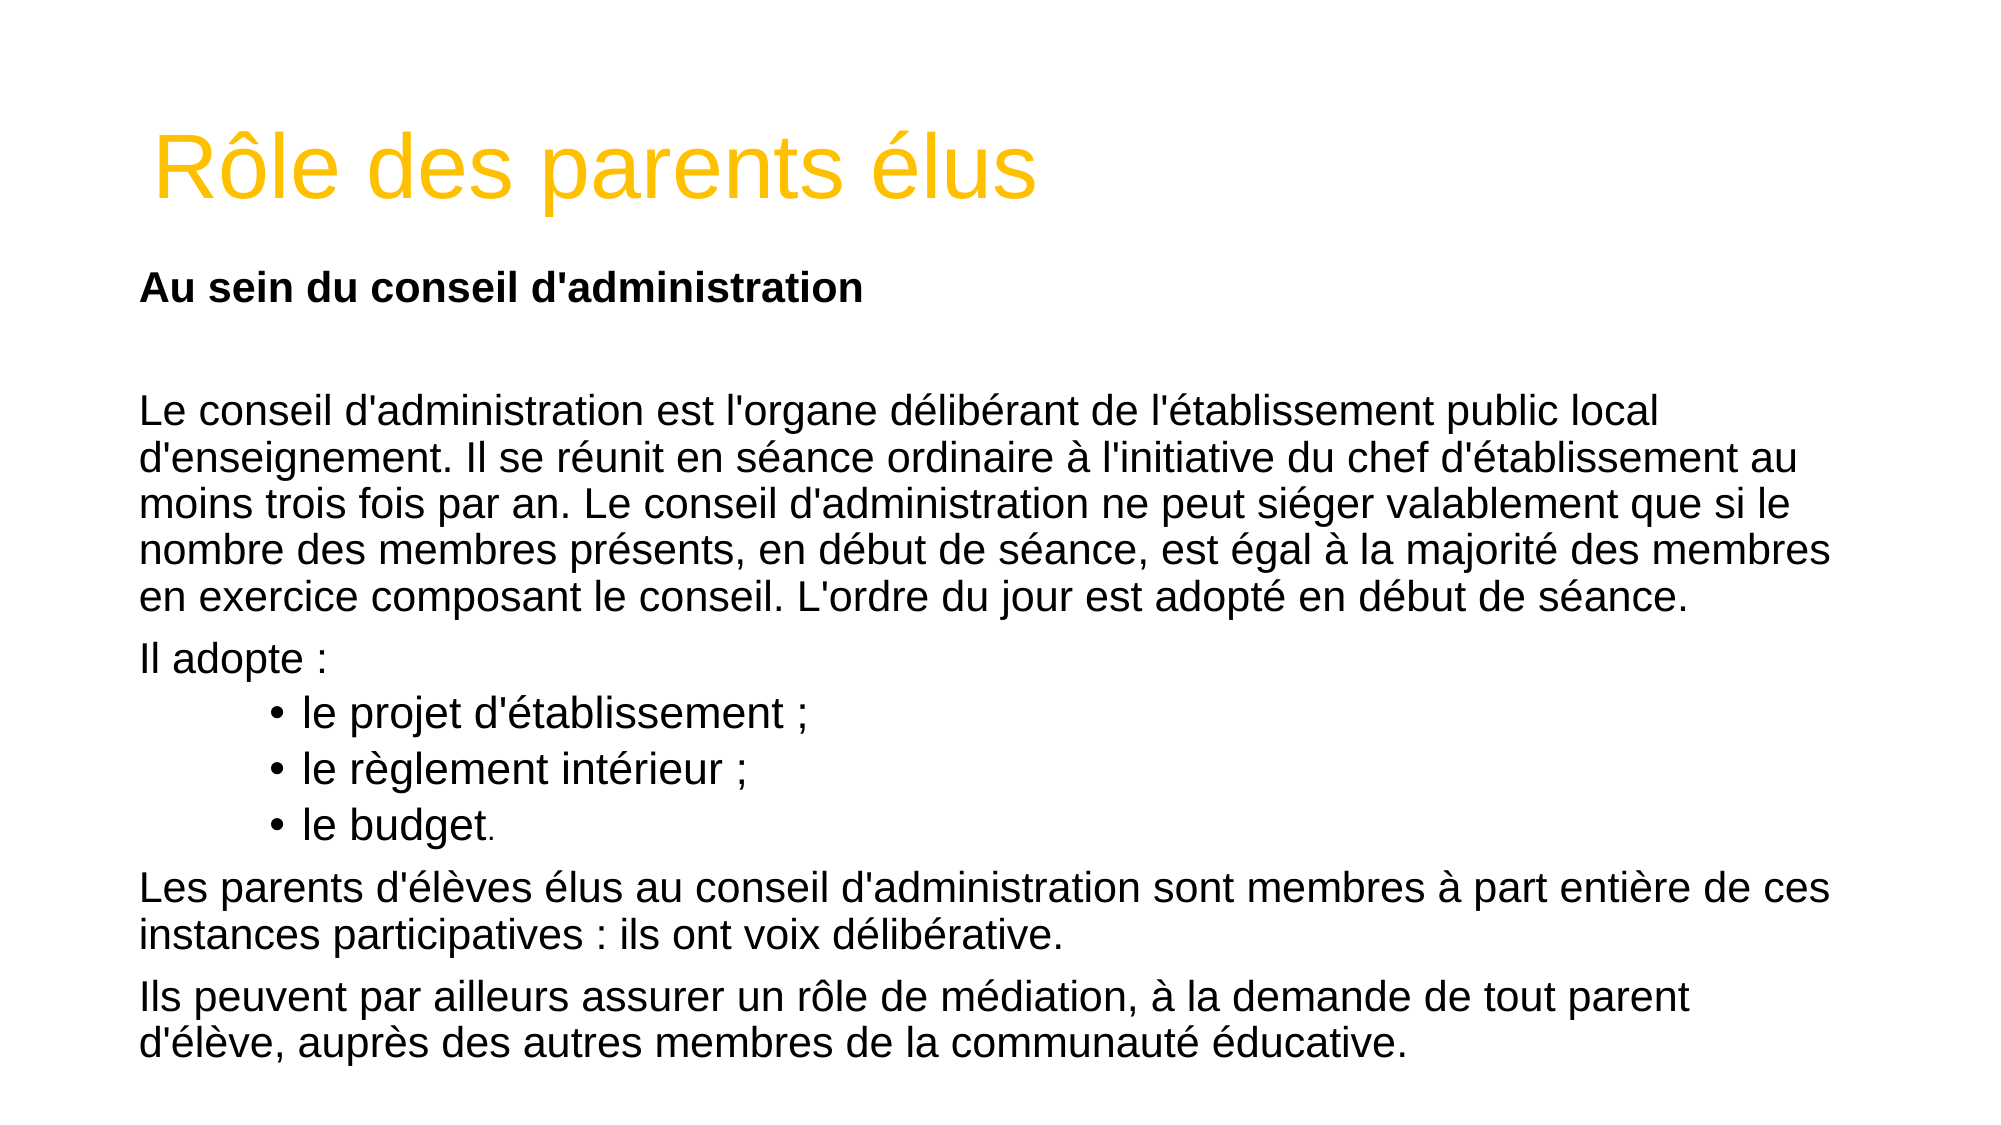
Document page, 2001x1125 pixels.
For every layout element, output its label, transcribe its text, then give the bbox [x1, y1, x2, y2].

title Rôle des parents élus [137, 59, 1863, 278]
list Au sein du conseil d'administration Le conseil d'administration est l'organe délibérant de l'établissement public local d'enseignement. Il se réunit en séance ordinaire à l'initiative du chef d'établissement au moins trois fois par an. Le conseil d'administration ne peut siéger valablement que si le nombre des membres présents, en début de séance, est égal à la majorité des membres en exercice composant le conseil. L'ordre du jour est adopté en début de séance. Il adopte : le projet d'établissement ; le règlement intérieur ; le budget. Les parents d'élèves élus au conseil d'administration sont membres à part entière de ces instances participatives : ils ont voix délibérative. Ils peuvent par ailleurs assurer un rôle de médiation, à la demande de tout parent d'élève, auprès des autres membres de la communauté éducative. [123, 257, 1849, 1093]
